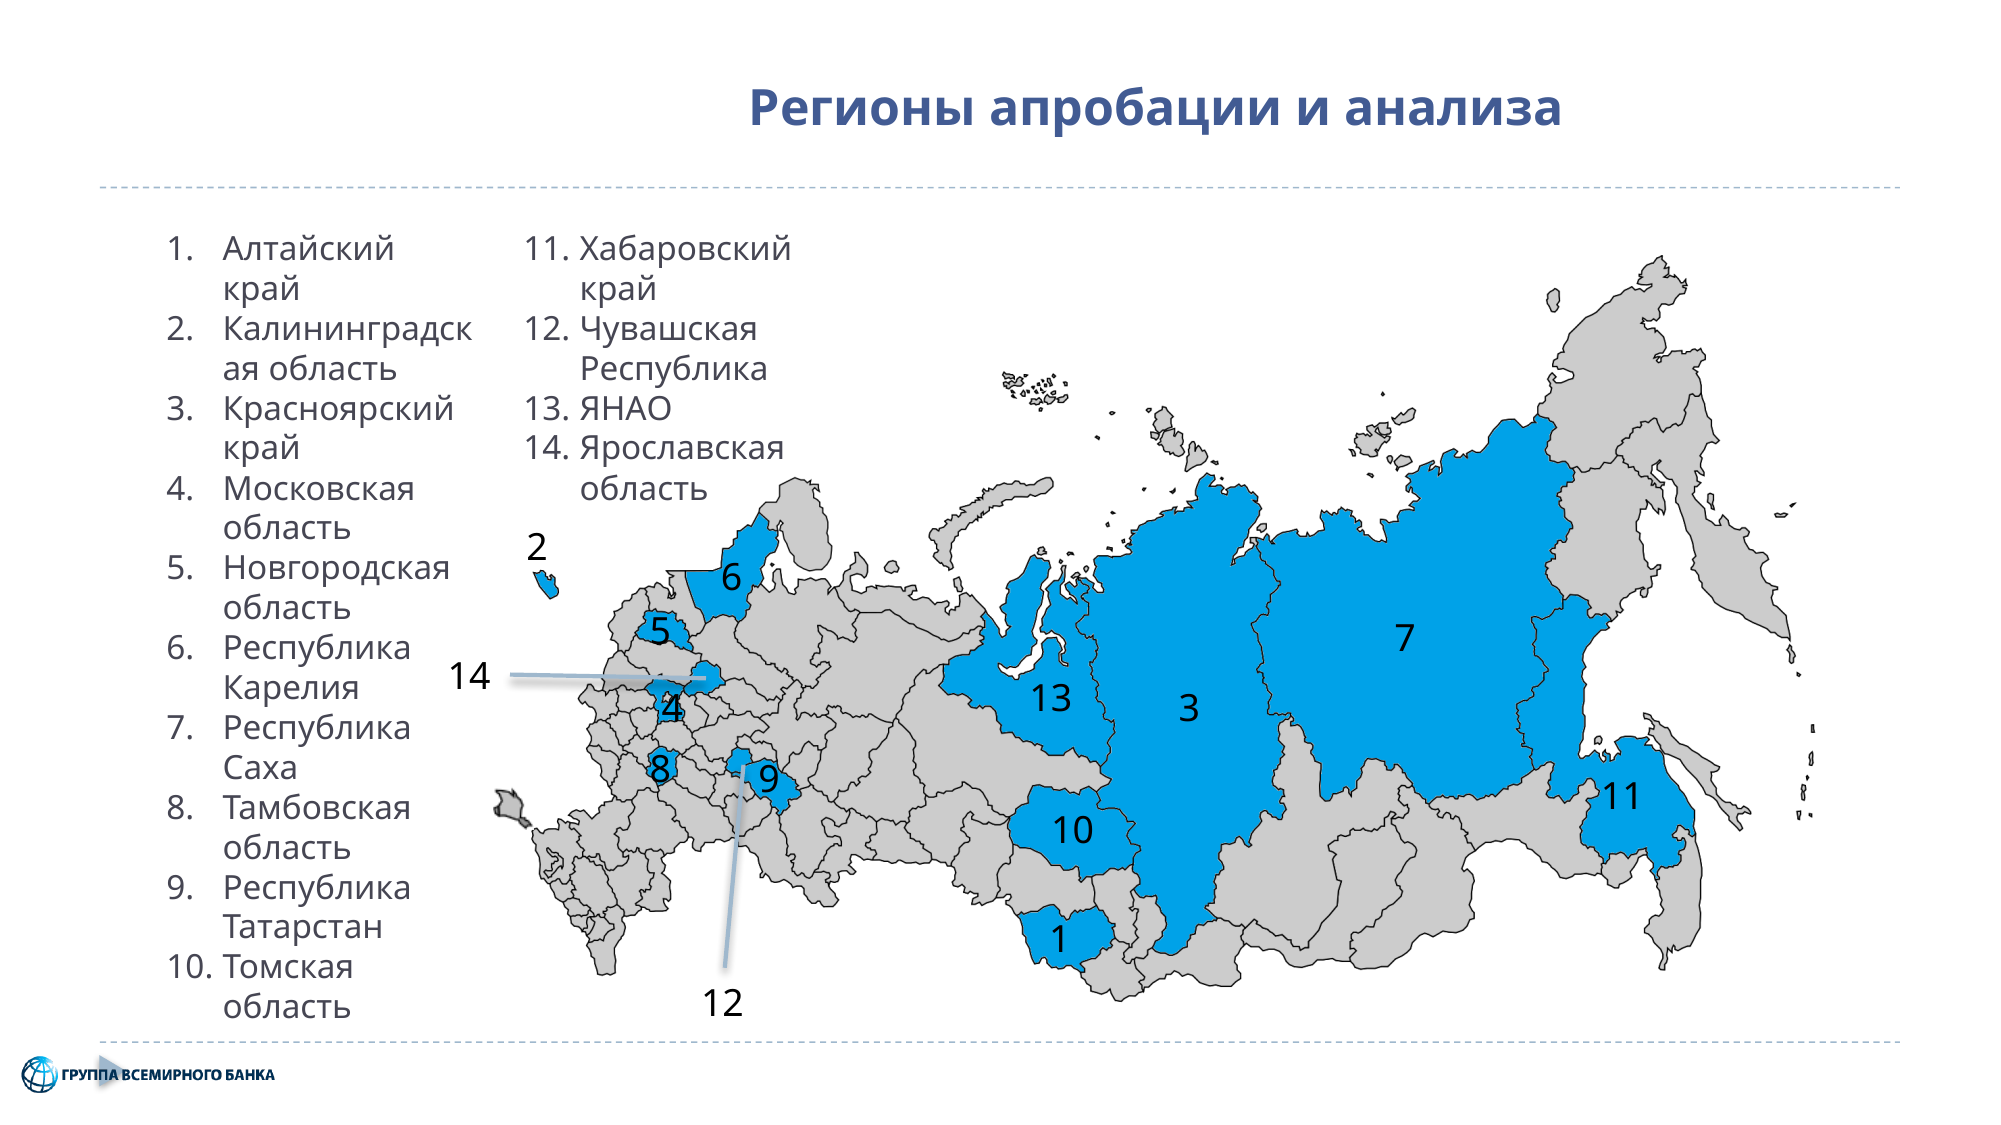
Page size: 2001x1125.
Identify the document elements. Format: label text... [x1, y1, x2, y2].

picture [507, 253, 1858, 1033]
text_box Регионы апробации и анализа [734, 67, 1987, 143]
picture [21, 1055, 275, 1093]
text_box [151, 219, 850, 1003]
picture [491, 783, 534, 830]
